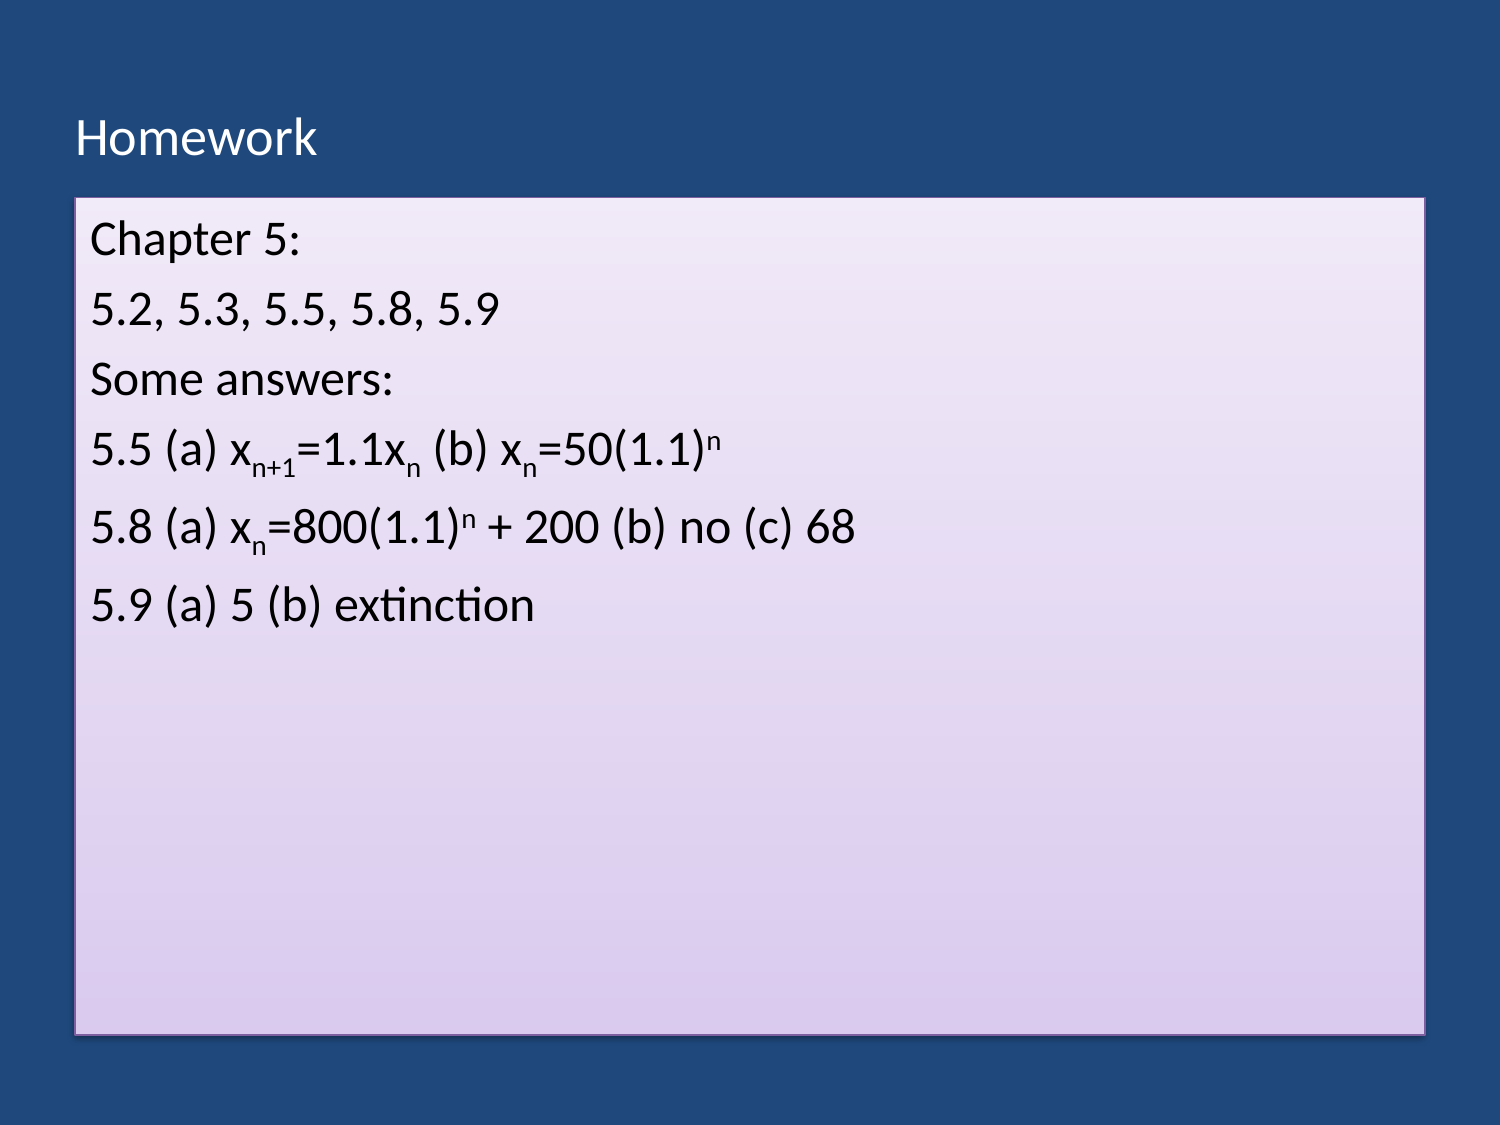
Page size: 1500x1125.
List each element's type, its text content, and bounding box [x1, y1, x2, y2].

list Chapter 5: 5.2, 5.3, 5.5, 5.8, 5.9 Some answers: 5.5 (a) xn+1=1.1xn (b) xn=50(1.1)n 5.8 (a) xn=800(1.1)n + 200 (b) no (c) 68 5.9 (a) 5 (b) extinction [74, 197, 1426, 1036]
title Homework [60, 93, 1411, 175]
